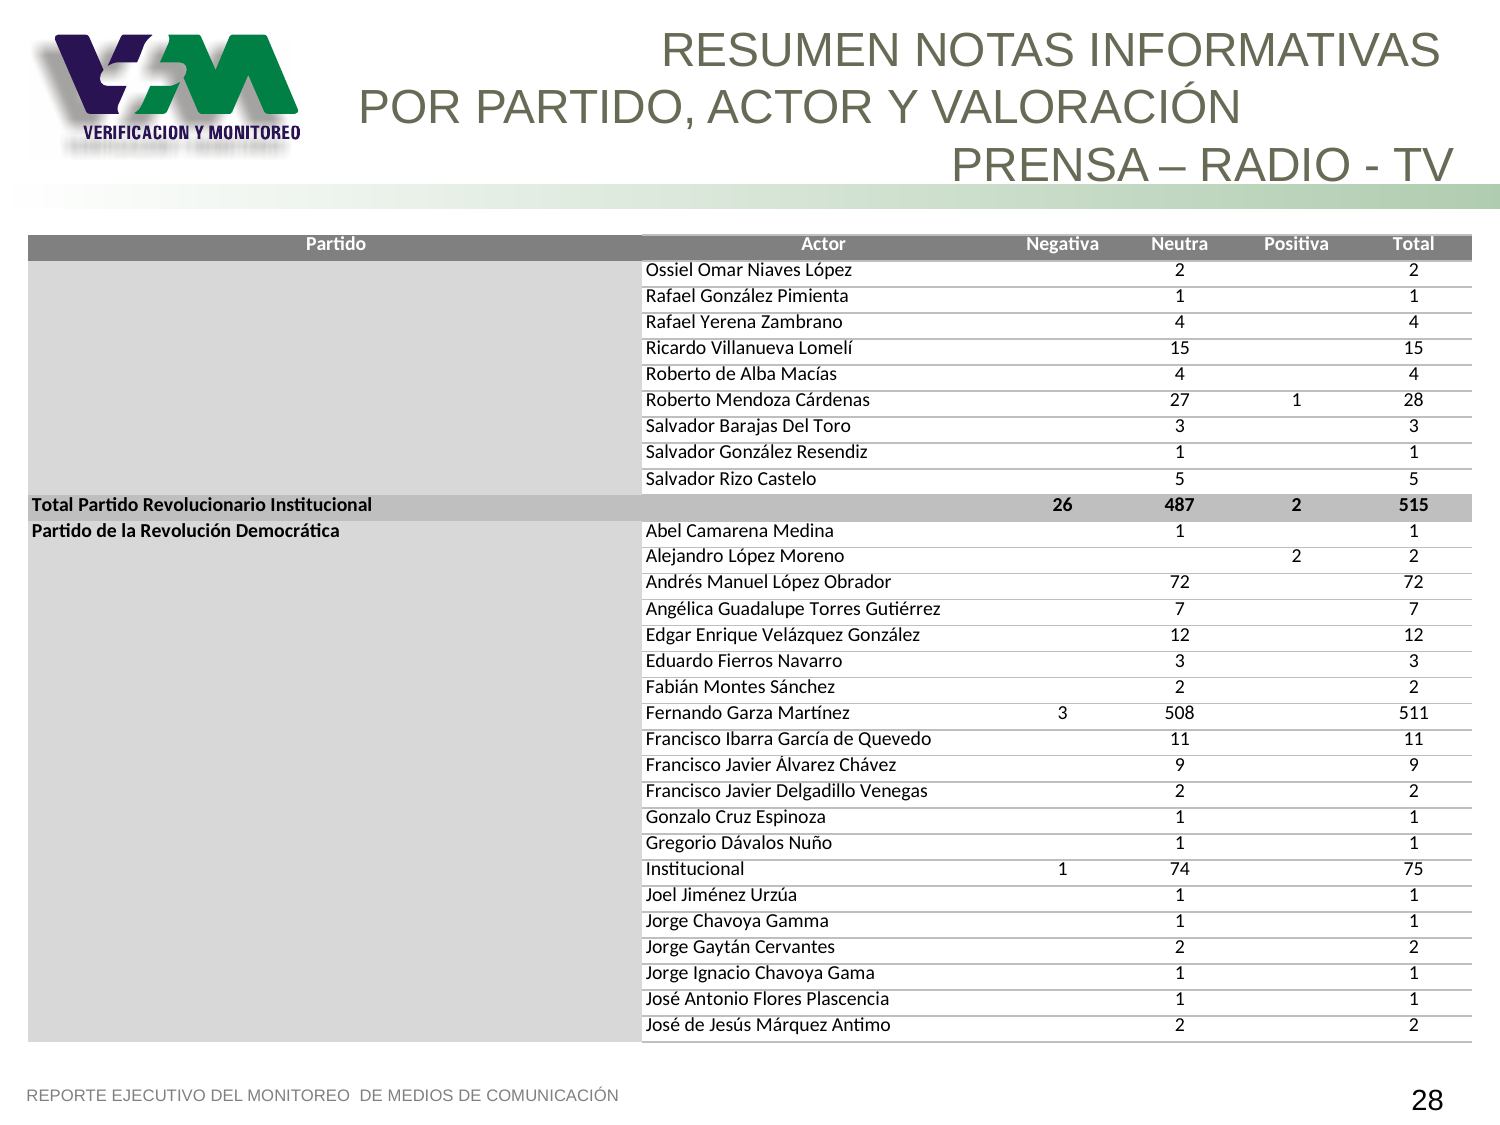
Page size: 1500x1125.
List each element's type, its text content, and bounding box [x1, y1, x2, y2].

text_box REPORTE EJECUTIVO DEL MONITOREO DE MEDIOS DE COMUNICACIÓN [11, 1077, 715, 1113]
slide_number 28 [1269, 1073, 1460, 1118]
picture [0, 233, 1500, 1044]
title RESUMEN NOTAS INFORMATIVAS POR PARTIDO, ACTOR Y VALORACIÓN PRENSA – RADIO - TV [336, 11, 1471, 141]
